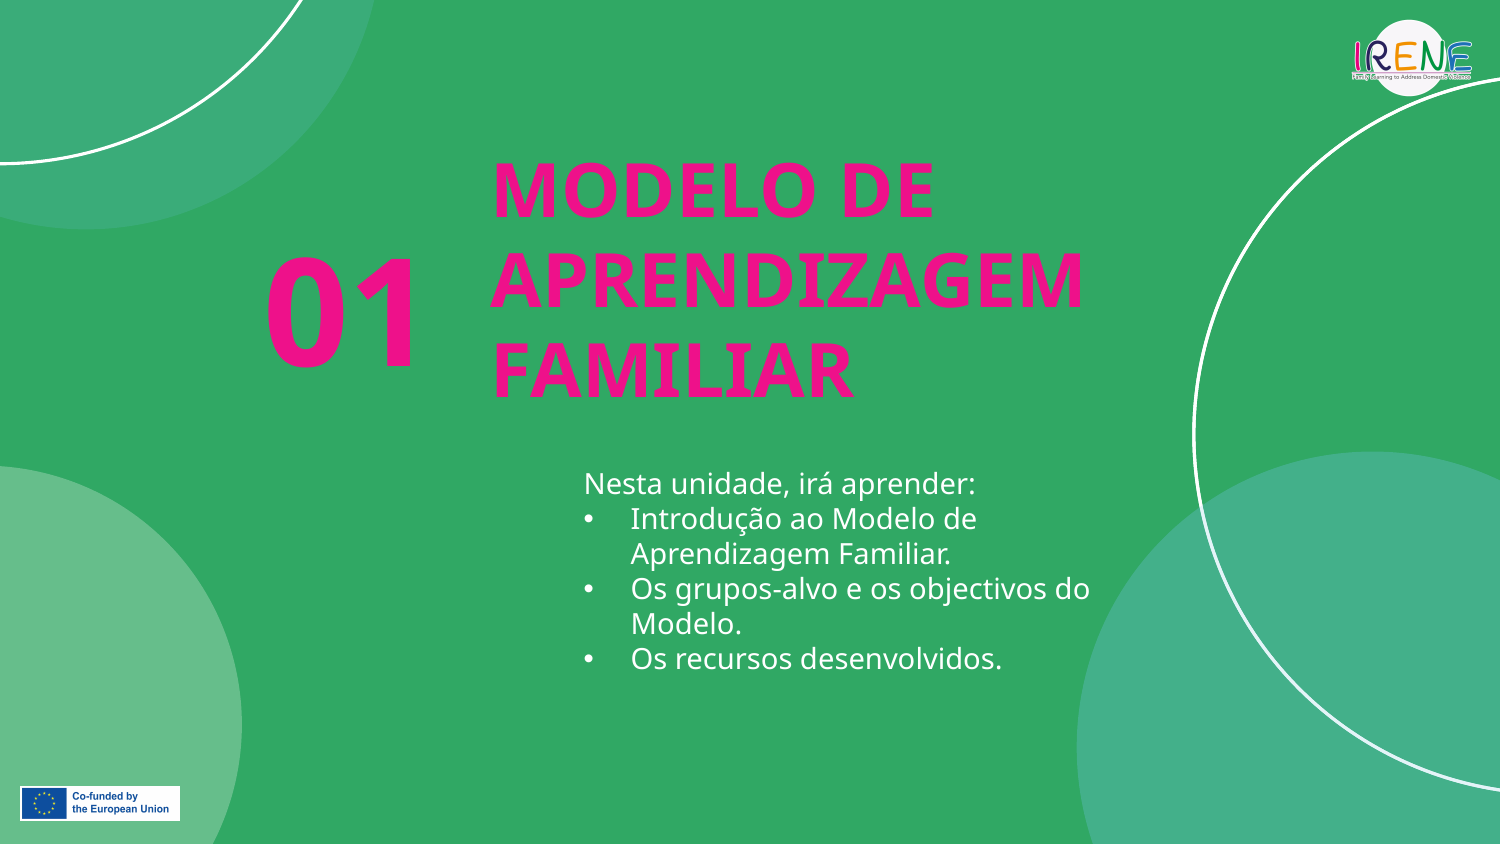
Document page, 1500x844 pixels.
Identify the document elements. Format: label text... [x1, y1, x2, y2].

text_box [0, 466, 242, 844]
picture [19, 786, 180, 821]
title 01 [125, 201, 450, 411]
text_box [1193, 107, 1500, 506]
picture [1319, 19, 1500, 98]
title MODELO DE APRENDIZAGEM FAMILIAR [475, 235, 1261, 428]
text_box [1076, 451, 1500, 844]
subtitle Nesta unidade, irá aprender: Introdução ao Modelo de Aprendizagem Familiar. Os grupos-alvo e os objectivos do Modelo. Os recursos desenvolvidos. [568, 450, 1168, 756]
